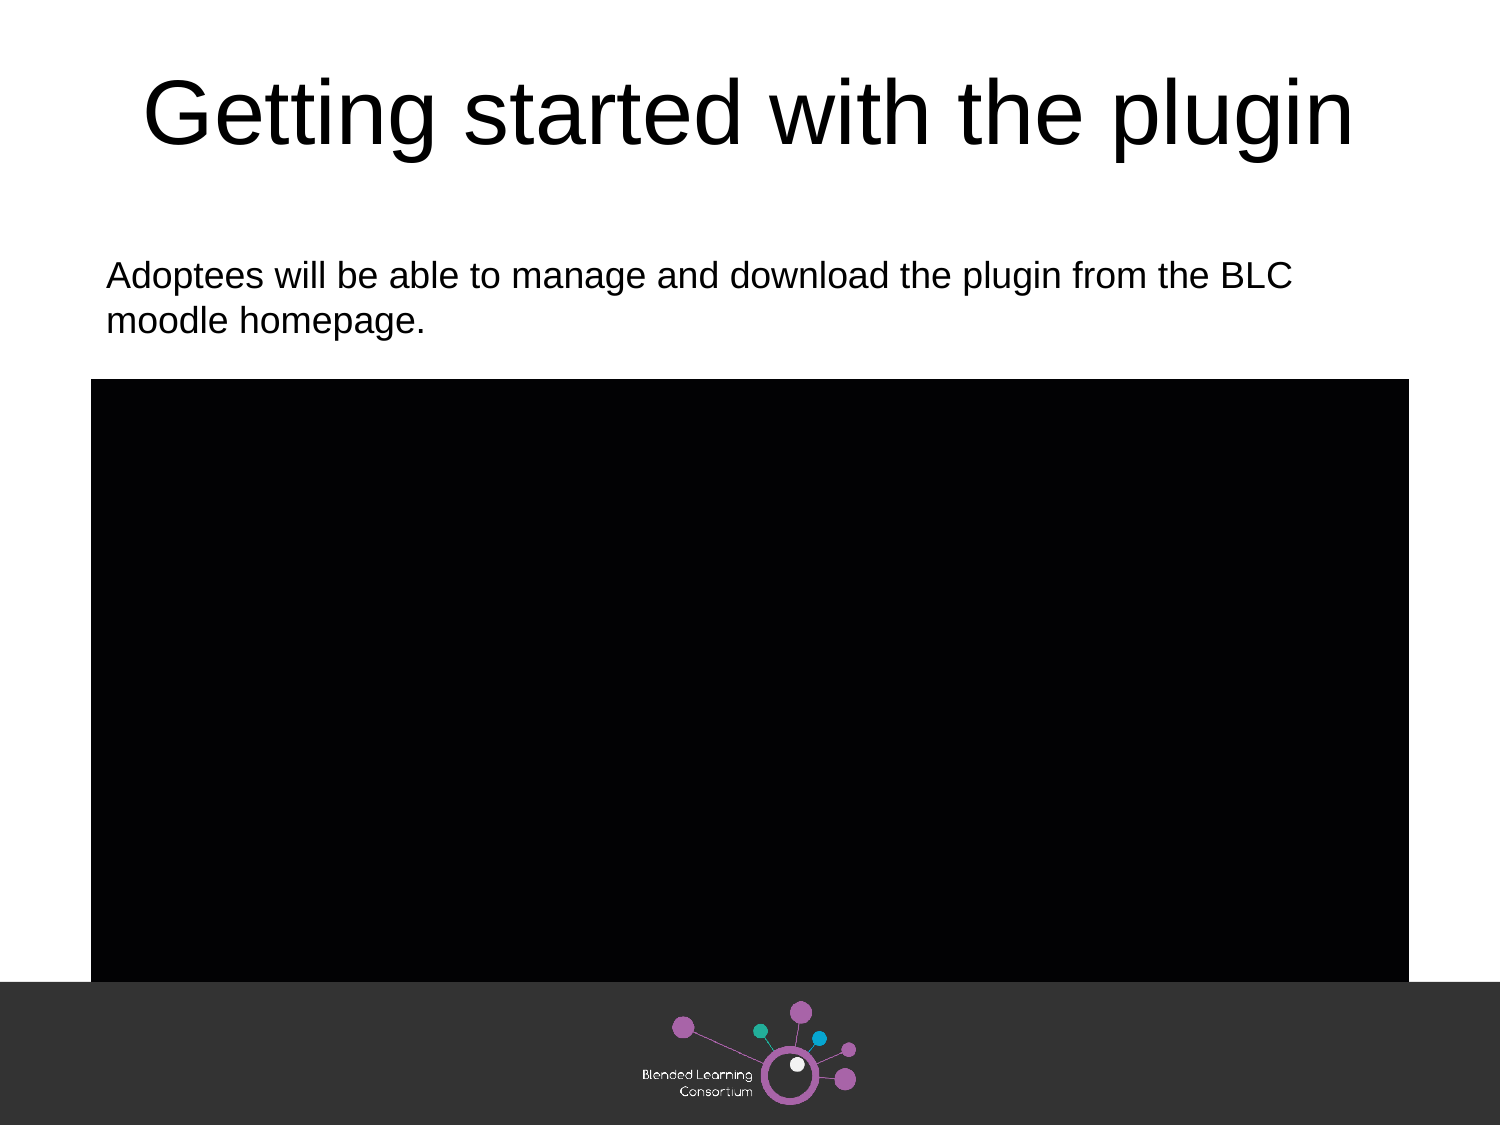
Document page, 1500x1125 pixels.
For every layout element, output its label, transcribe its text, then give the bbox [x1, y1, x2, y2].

text_box Adoptees will be able to manage and download the plugin from the BLC moodle homepage. [91, 243, 1409, 349]
picture [91, 379, 1409, 983]
picture [643, 1001, 856, 1105]
title Getting started with the plugin [75, 45, 1425, 233]
